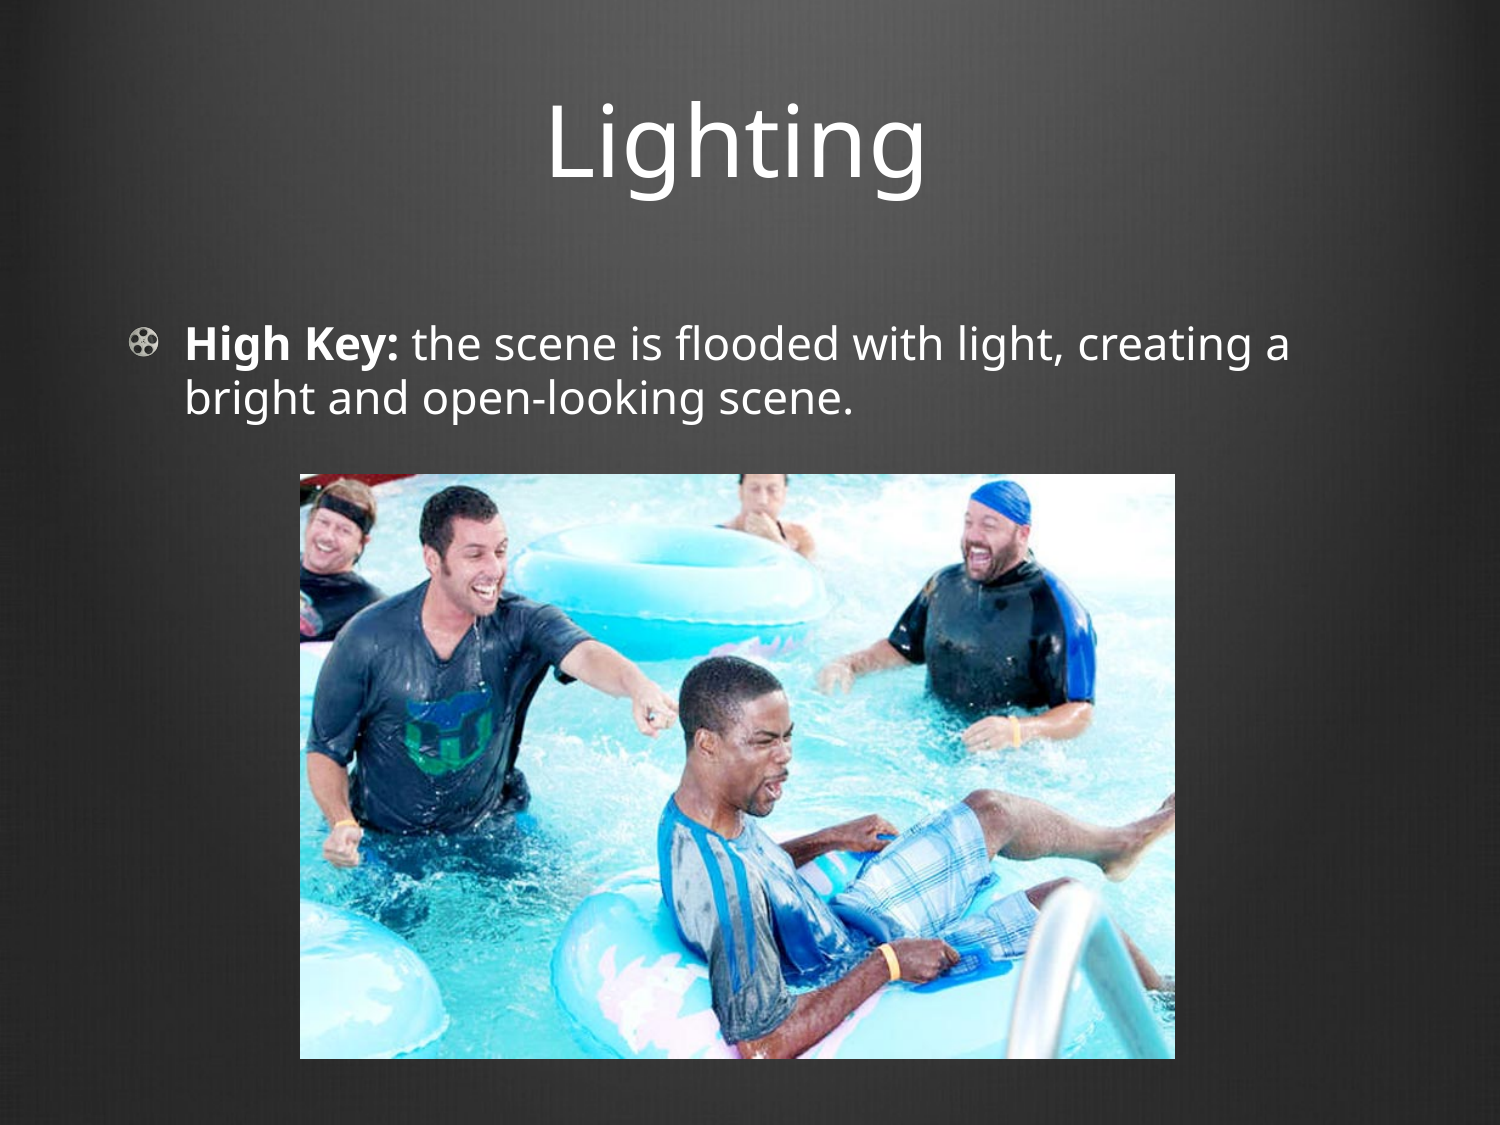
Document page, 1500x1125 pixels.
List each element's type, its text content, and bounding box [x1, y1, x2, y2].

picture [299, 474, 1175, 1059]
list High Key: the scene is flooded with light, creating a bright and open-looking scene. [112, 306, 1388, 463]
title Lighting [112, 19, 1388, 255]
picture [127, 325, 160, 358]
